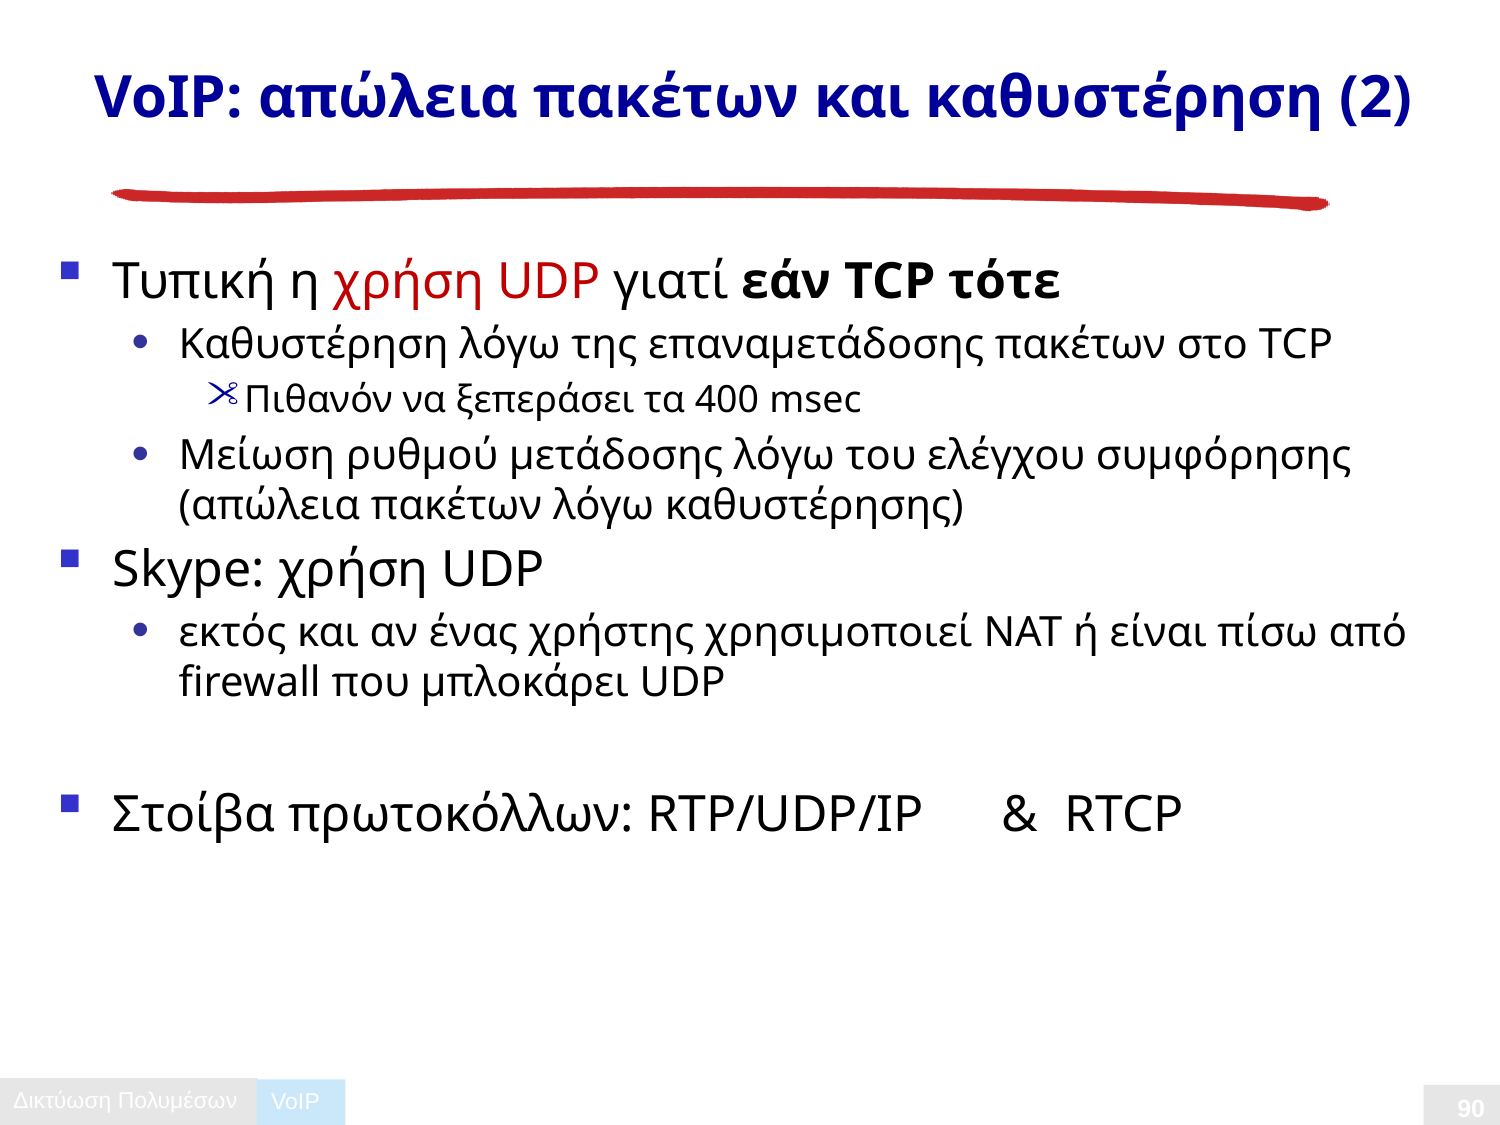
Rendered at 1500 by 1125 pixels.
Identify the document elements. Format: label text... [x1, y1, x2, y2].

list Τυπική η χρήση UDP γιατί εάν TCP τότε Καθυστέρηση λόγω της επαναμετάδοσης πακέτων στο TCP Πιθανόν να ξεπεράσει τα 400 msec Μείωση ρυθμού μετάδοσης λόγω του ελέγχου συμφόρησης (απώλεια πακέτων λόγω καθυστέρησης) Skype: χρήση UDP εκτός και αν ένας χρήστης χρησιμοποιεί NAT ή είναι πίσω από firewall που μπλοκάρει UDP Στοίβα πρωτοκόλλων: RTP/UDP/IP & RTCP [41, 240, 1500, 1049]
text_box VoIP [256, 1079, 346, 1125]
title VoIP: απώλεια πακέτων και καθυστέρηση (2) [48, 0, 1459, 188]
picture [106, 188, 1344, 218]
